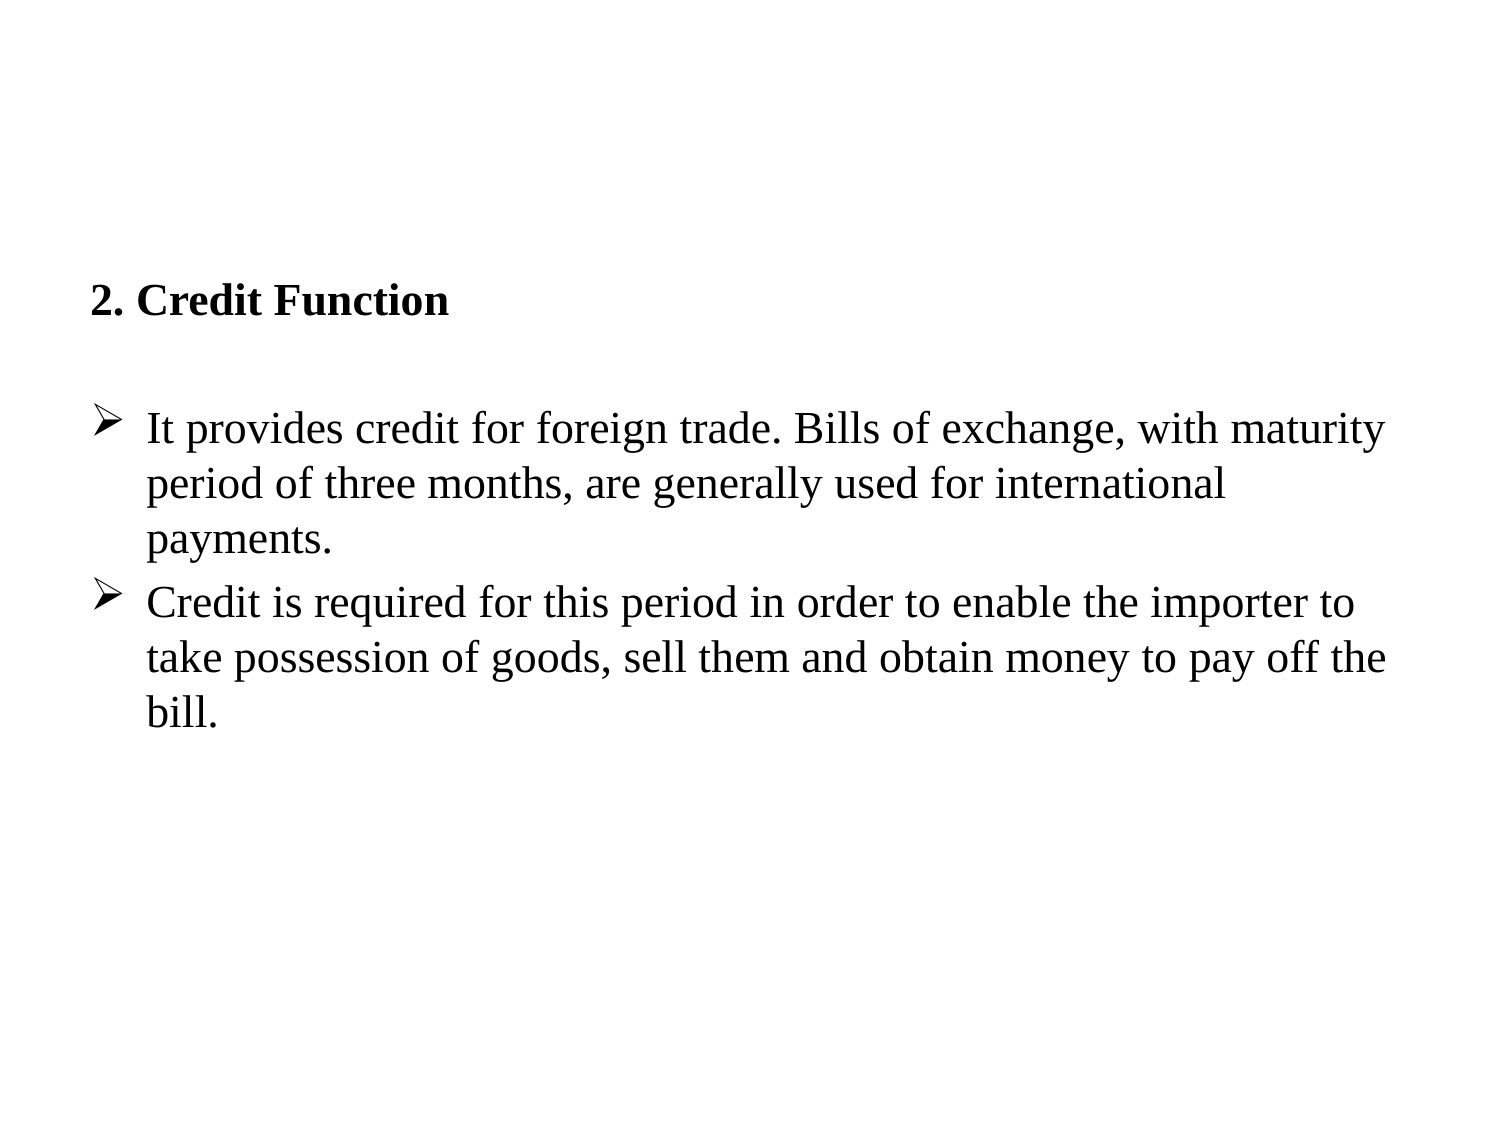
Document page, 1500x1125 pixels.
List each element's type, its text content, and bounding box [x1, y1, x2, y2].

list 2. Credit Function It provides credit for foreign trade. Bills of exchange, with maturity period of three months, are generally used for international payments. Credit is required for this period in order to enable the importer to take possession of goods, sell them and obtain money to pay off the bill. [75, 262, 1425, 1005]
